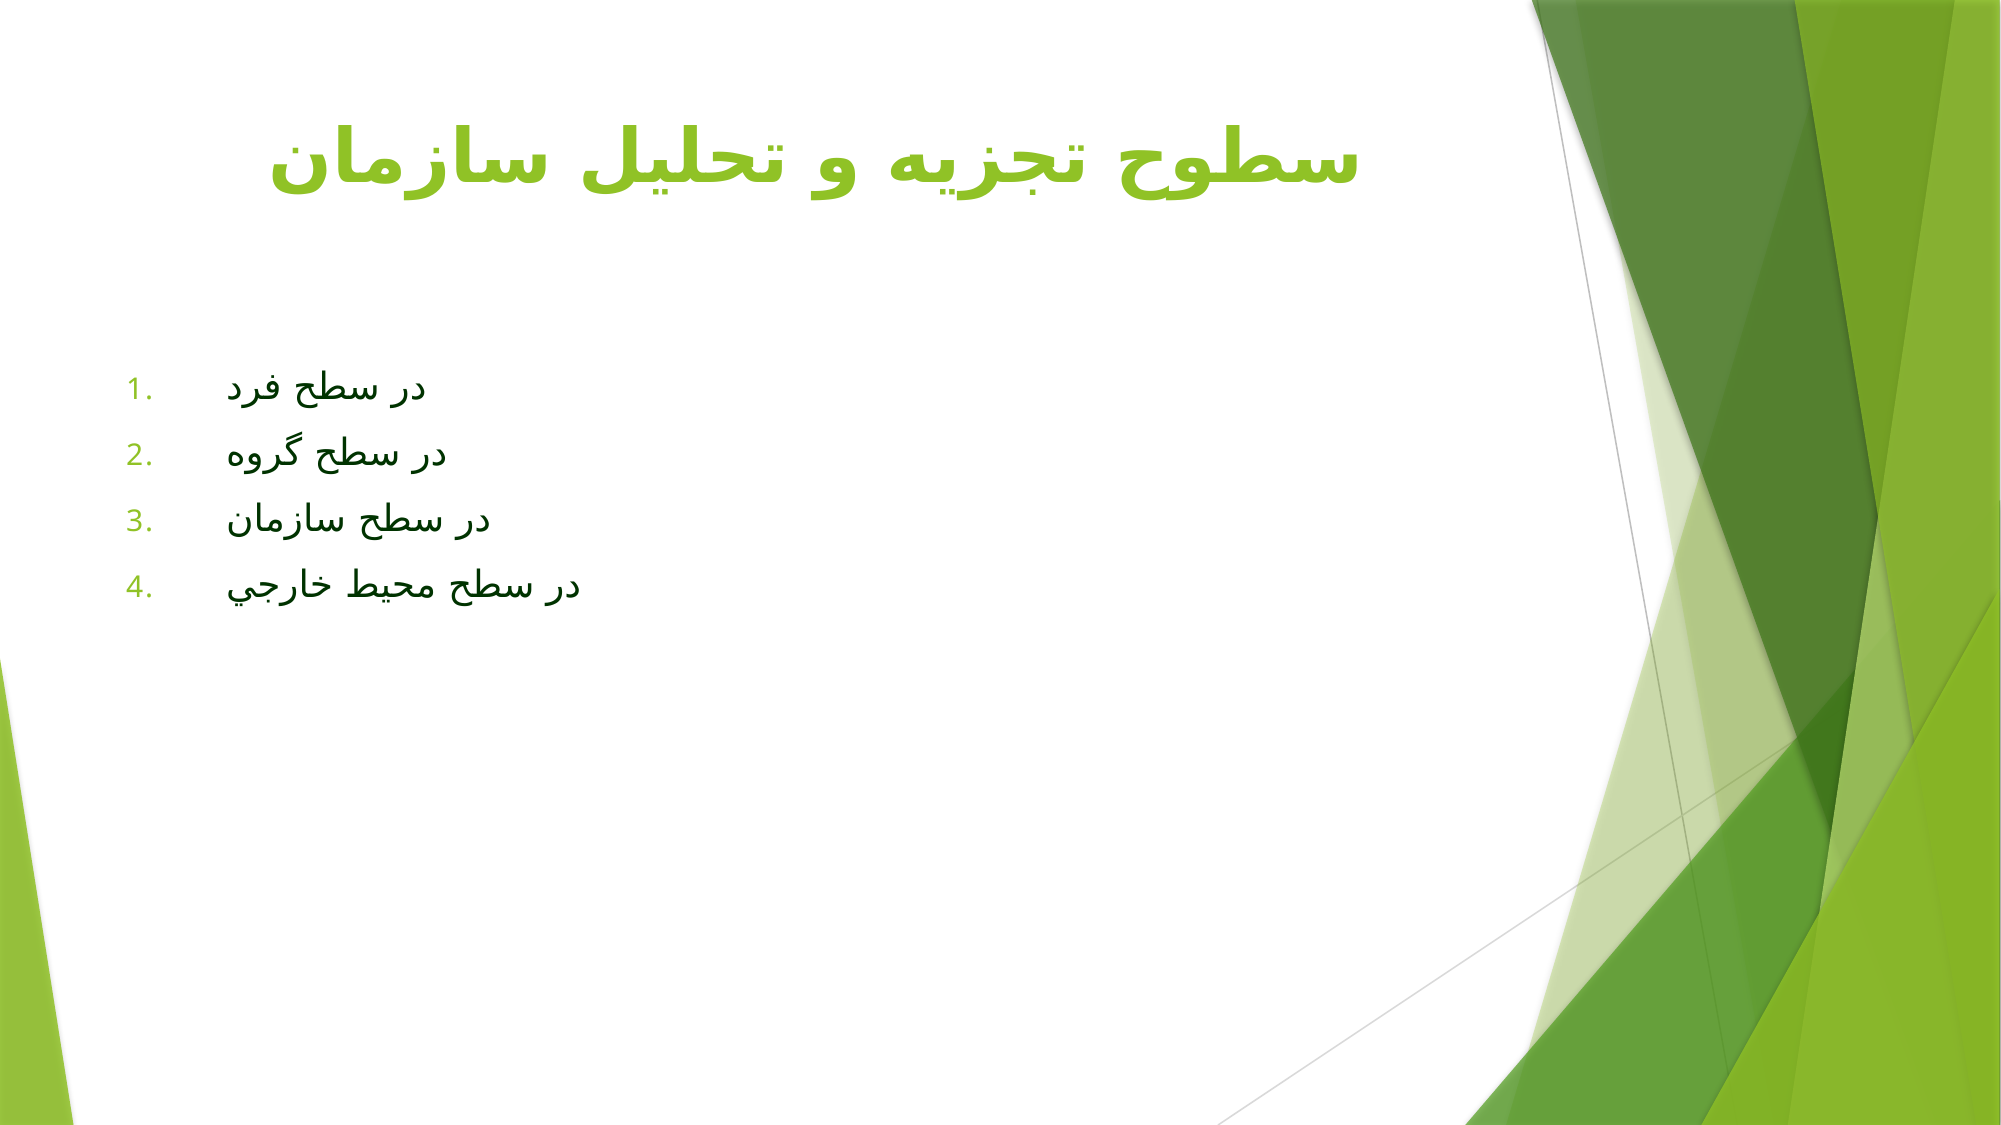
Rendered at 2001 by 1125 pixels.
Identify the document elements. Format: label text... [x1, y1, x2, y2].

list در سطح فرد در سطح گروه در سطح سازمان در سطح محيط خارجي [111, 354, 1522, 992]
title سطوح تجزيه و تحليل سازمان [111, 99, 1522, 317]
